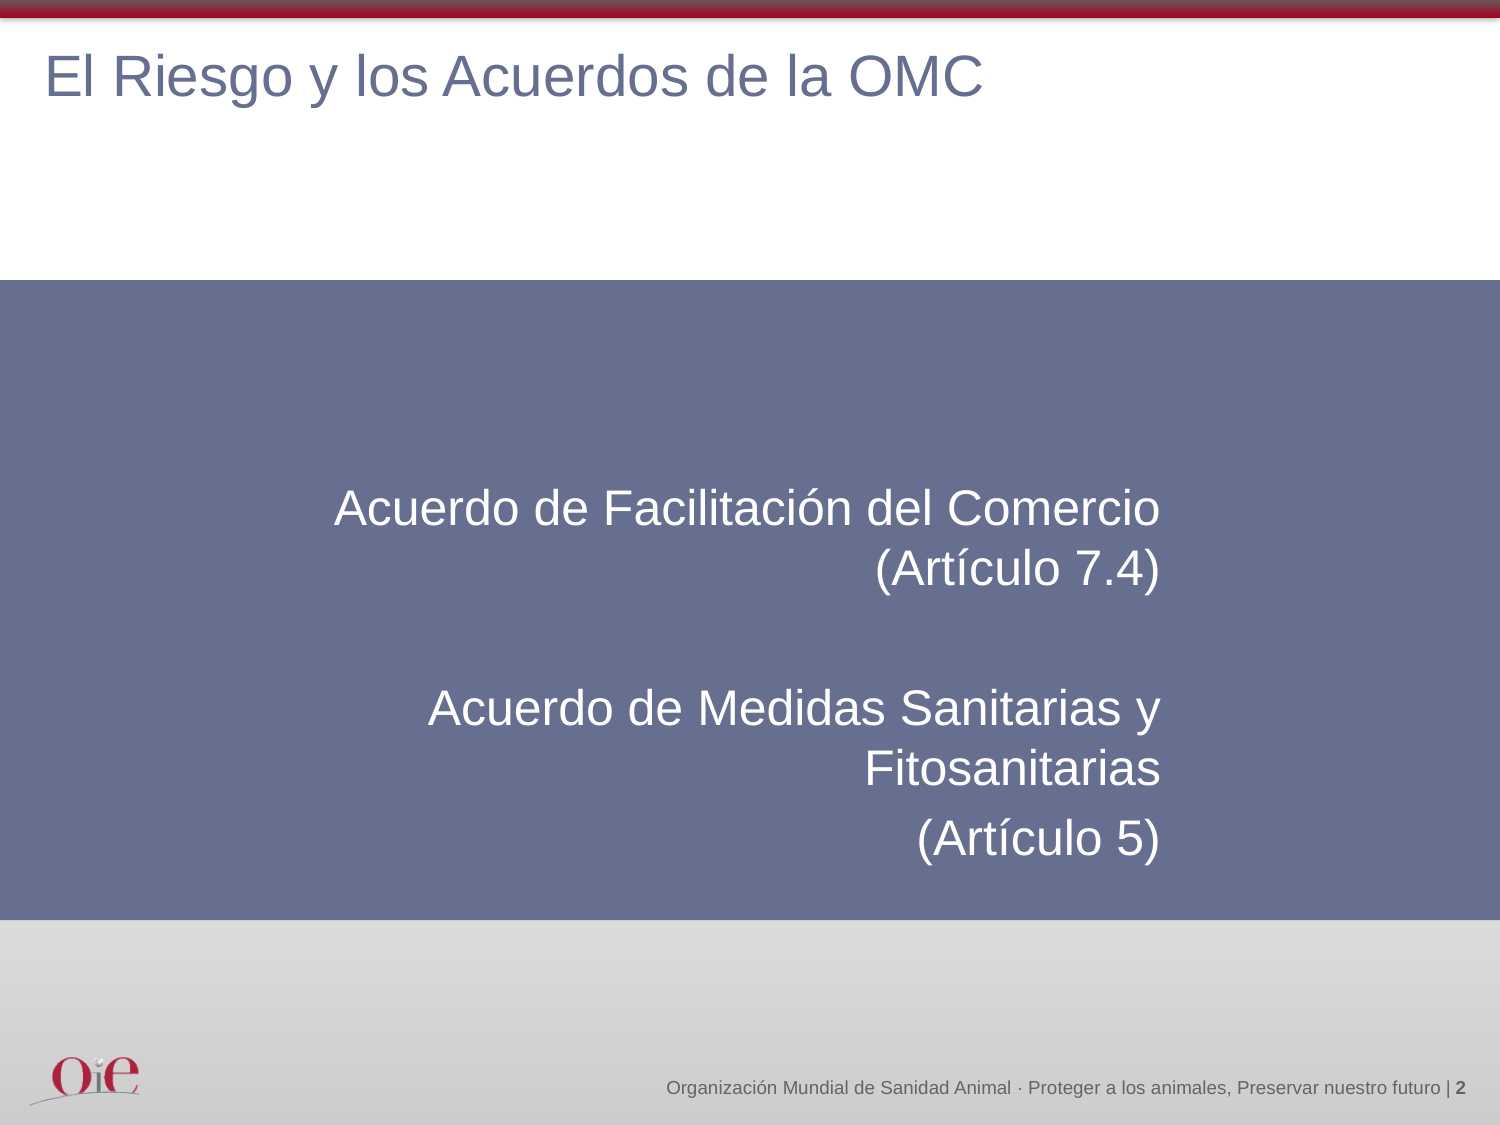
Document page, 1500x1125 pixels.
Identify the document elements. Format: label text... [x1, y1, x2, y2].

subtitle Acuerdo de Facilitación del Comercio (Artículo 7.4) Acuerdo de Medidas Sanitarias y Fitosanitarias (Artículo 5) [218, 468, 1177, 730]
title El Riesgo y los Acuerdos de la OMC [29, 30, 1345, 112]
picture [29, 1056, 140, 1106]
